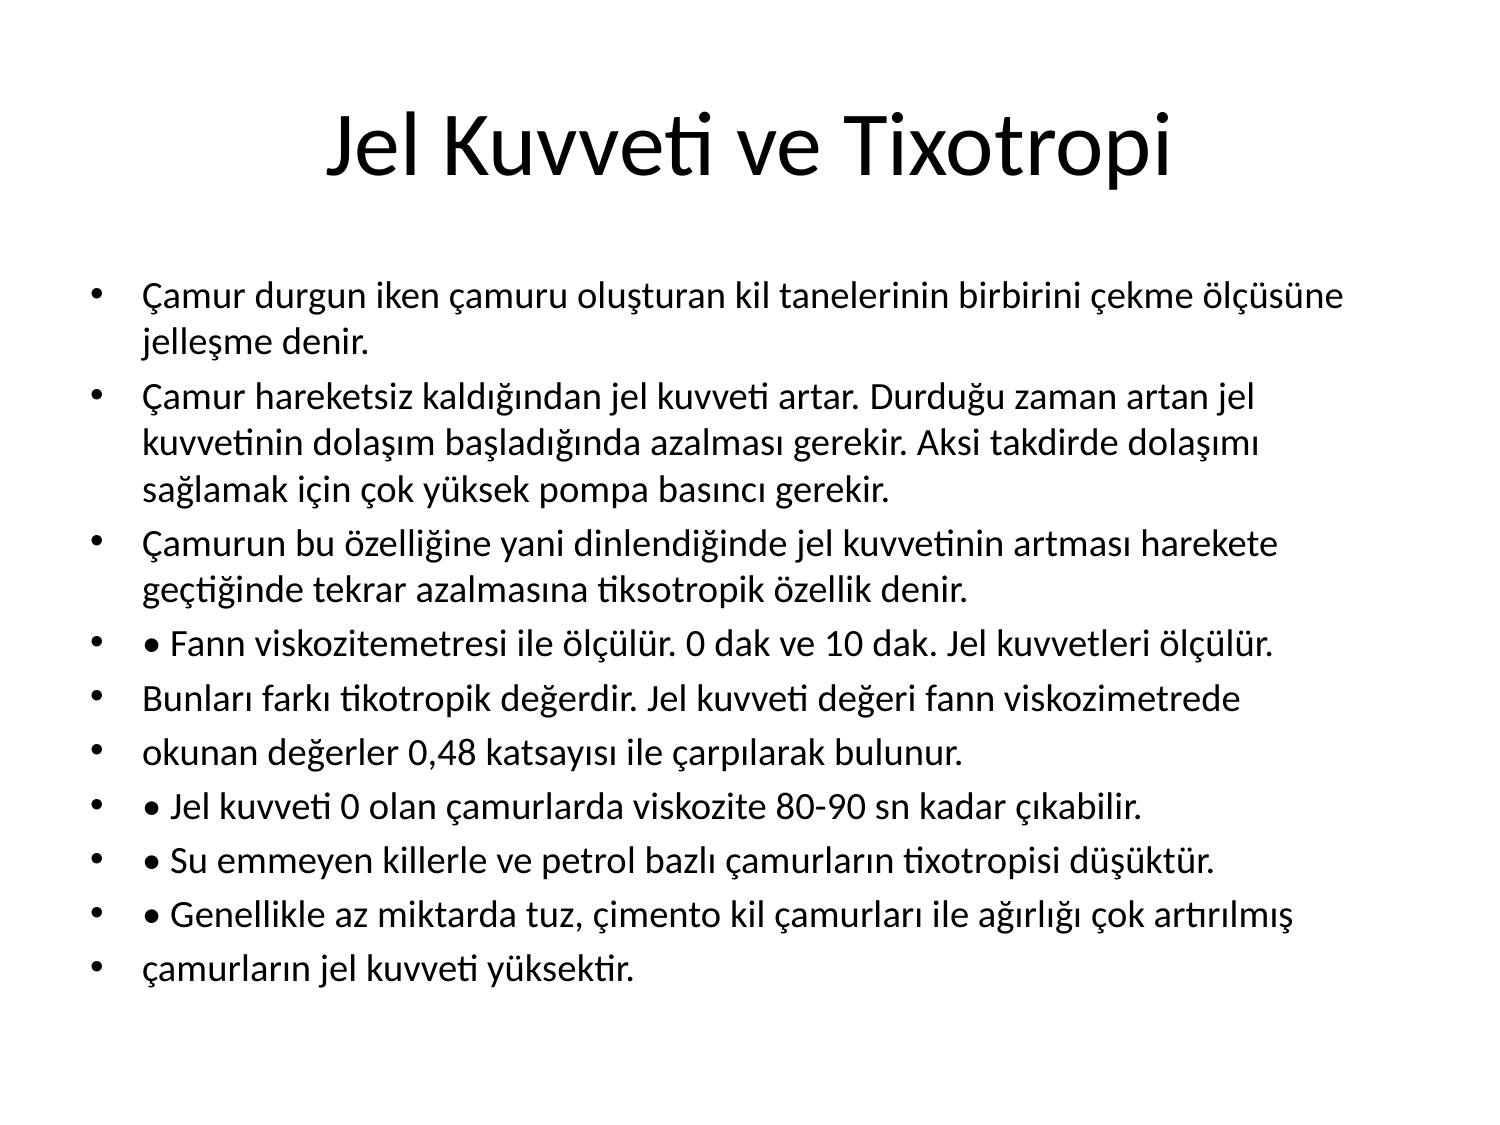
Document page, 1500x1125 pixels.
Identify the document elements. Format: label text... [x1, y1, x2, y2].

list Çamur durgun iken çamuru oluşturan kil tanelerinin birbirini çekme ölçüsüne jelleşme denir. Çamur hareketsiz kaldığından jel kuvveti artar. Durduğu zaman artan jel kuvvetinin dolaşım başladığında azalması gerekir. Aksi takdirde dolaşımı sağlamak için çok yüksek pompa basıncı gerekir. Çamurun bu özelliğine yani dinlendiğinde jel kuvvetinin artması harekete geçtiğinde tekrar azalmasına tiksotropik özellik denir. • Fann viskozitemetresi ile ölçülür. 0 dak ve 10 dak. Jel kuvvetleri ölçülür. Bunları farkı tikotropik değerdir. Jel kuvveti değeri fann viskozimetrede okunan değerler 0,48 katsayısı ile çarpılarak bulunur. • Jel kuvveti 0 olan çamurlarda viskozite 80-90 sn kadar çıkabilir. • Su emmeyen killerle ve petrol bazlı çamurların tixotropisi düşüktür. • Genellikle az miktarda tuz, çimento kil çamurları ile ağırlığı çok artırılmış çamurların jel kuvveti yüksektir. [75, 262, 1425, 1005]
title Jel Kuvveti ve Tixotropi [75, 45, 1425, 233]
